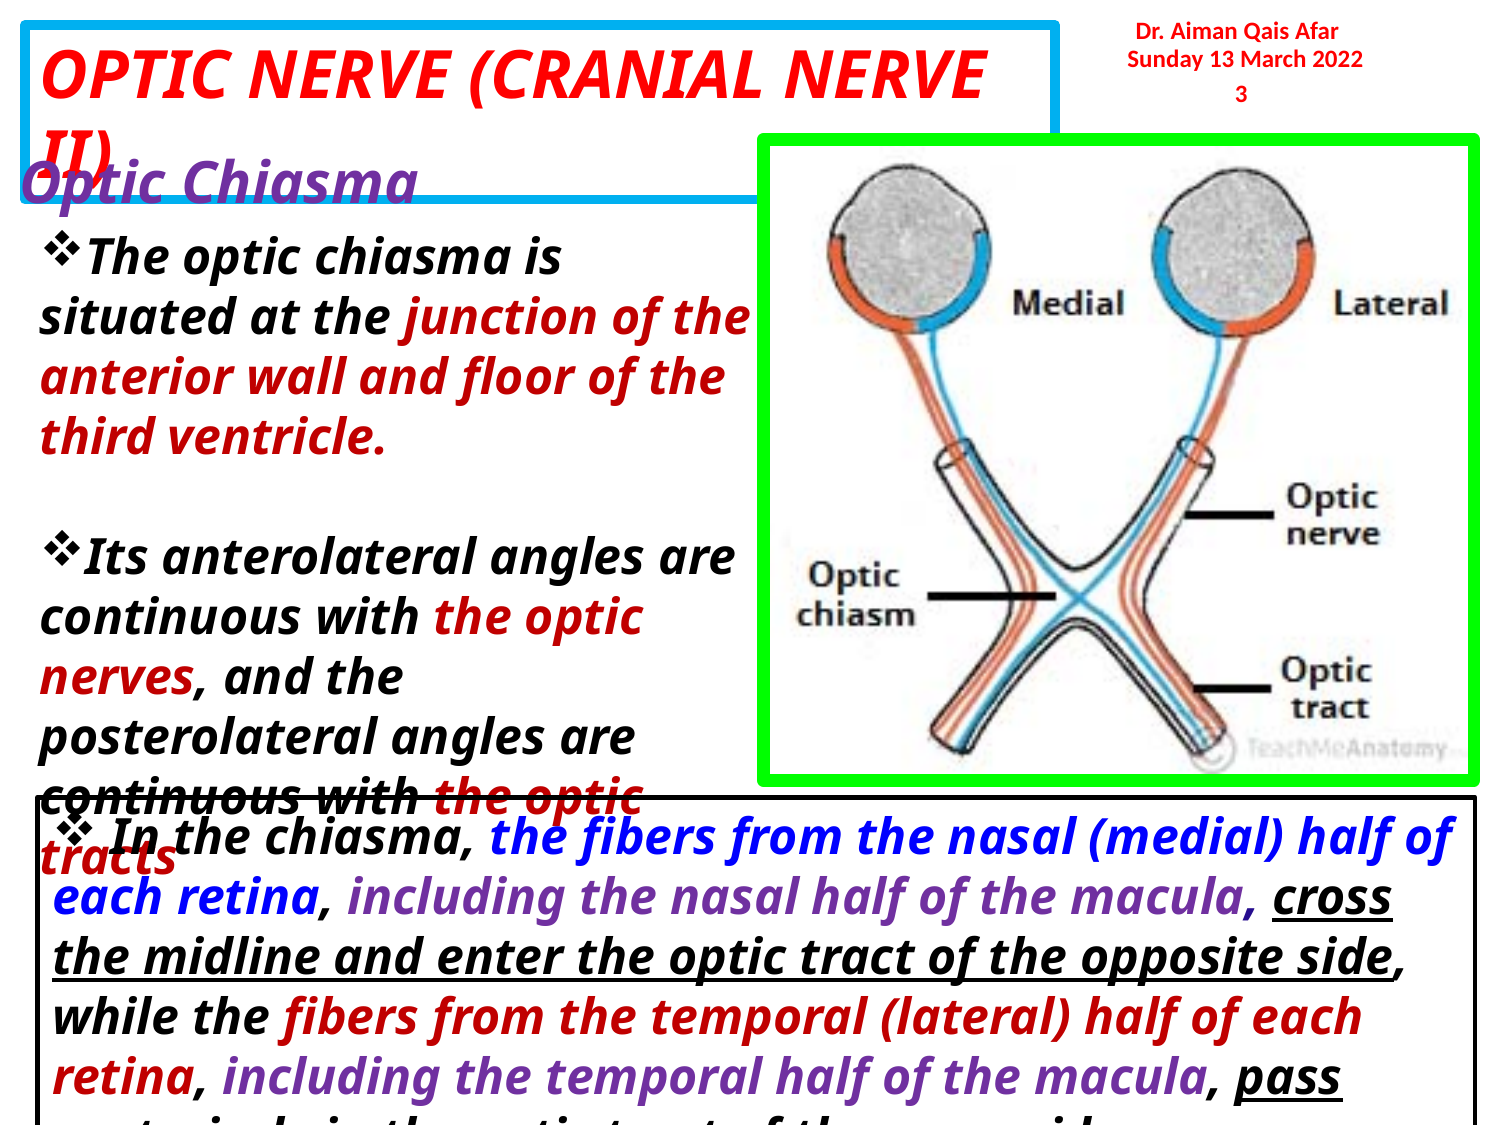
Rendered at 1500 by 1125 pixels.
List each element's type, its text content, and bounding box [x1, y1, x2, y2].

slide_number 3 [1200, 62, 1263, 123]
text_box The optic chiasma is situated at the junction of the anterior wall and floor of the third ventricle. Its anterolateral angles are continuous with the optic nerves, and the posterolateral angles are continuous with the optic tracts [24, 217, 770, 893]
text_box In the chiasma, the fibers from the nasal (medial) half of each retina, including the nasal half of the macula, cross the midline and enter the optic tract of the opposite side, while the ﬁbers from the temporal (lateral) half of each retina, including the temporal half of the macula, pass posteriorly in the optic tract of the same side. [37, 797, 1475, 1125]
text_box OPTIC NERVE (CRANIAL NERVE II) [24, 24, 1055, 200]
text_box Optic Chiasma [4, 137, 449, 223]
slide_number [1112, 60, 1463, 88]
picture [769, 145, 1468, 775]
footer Dr. Aiman Qais Afar [999, 0, 1475, 60]
